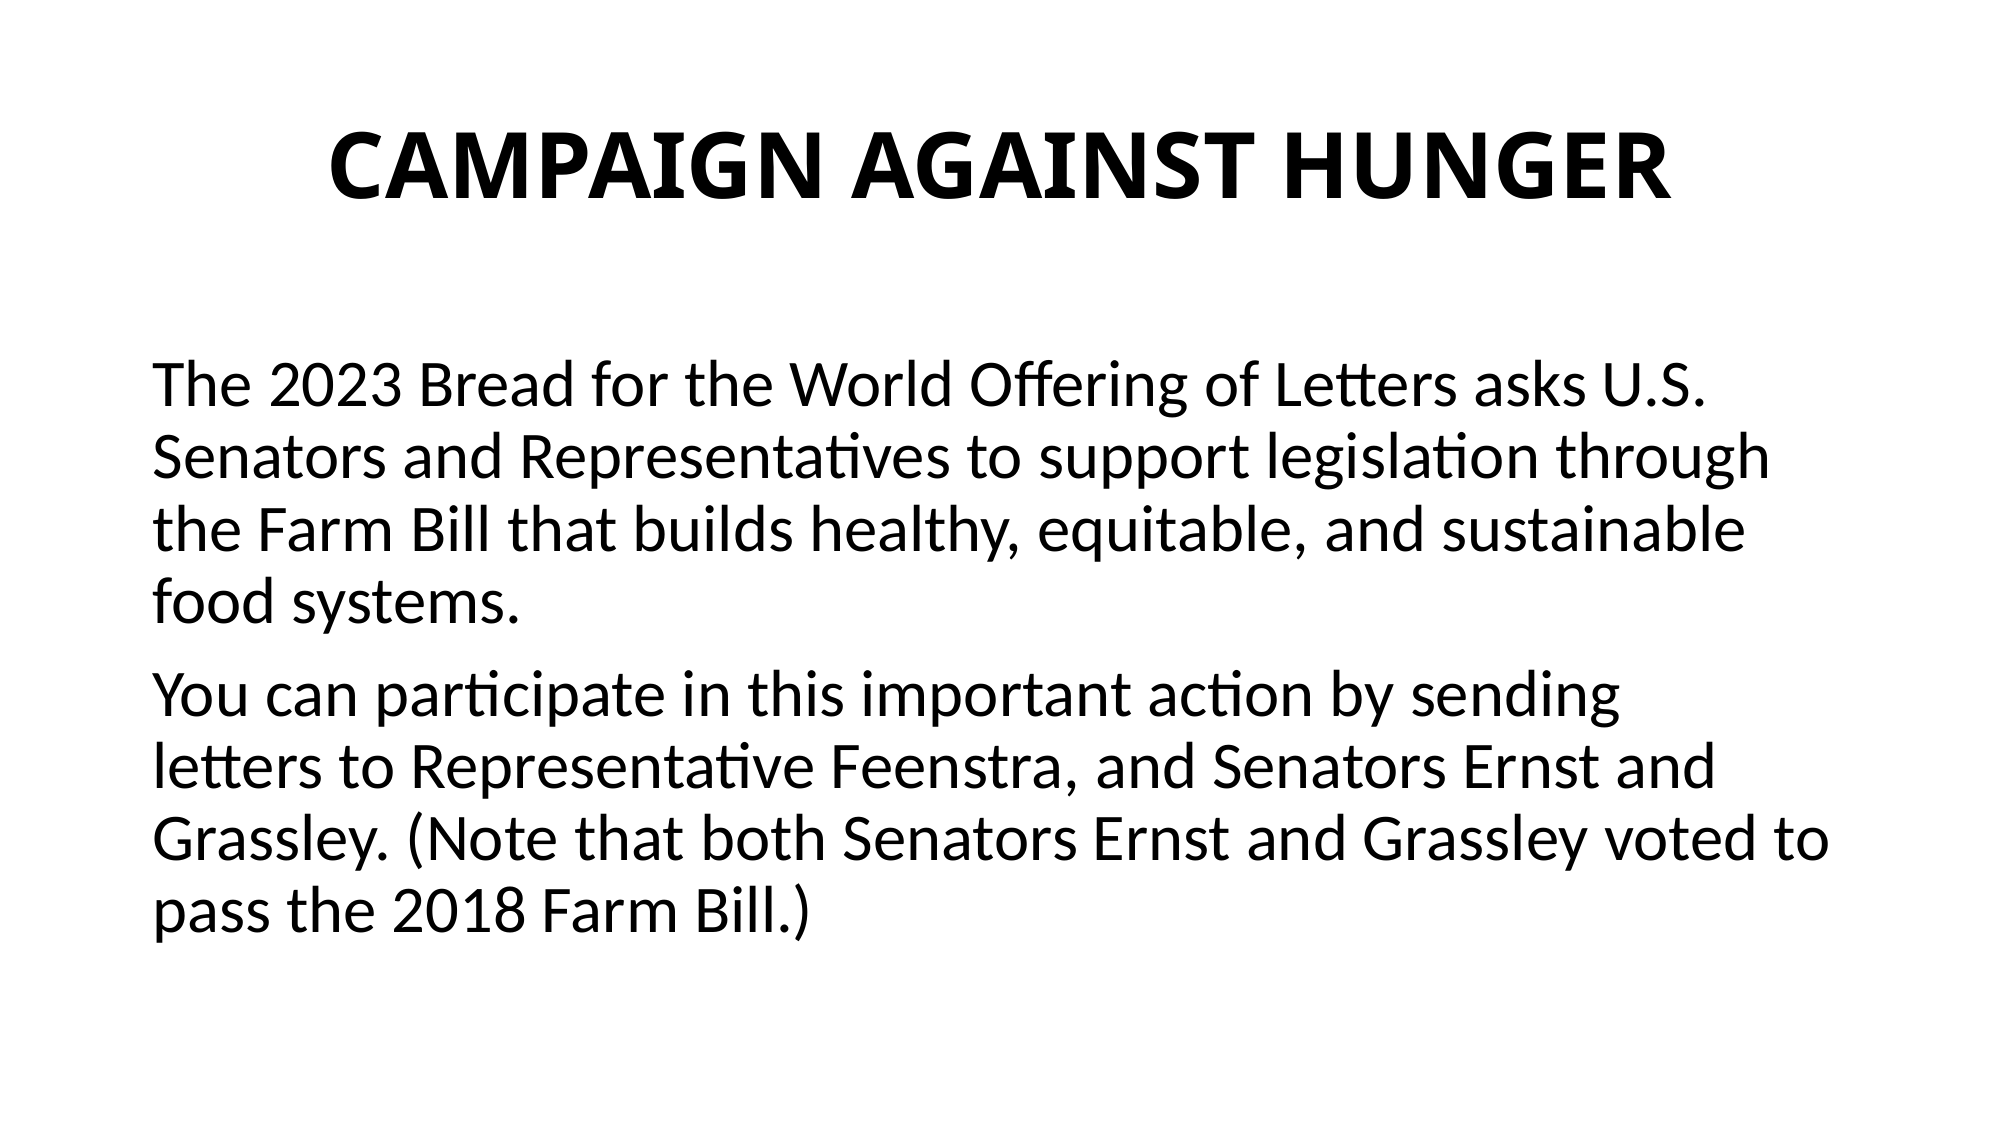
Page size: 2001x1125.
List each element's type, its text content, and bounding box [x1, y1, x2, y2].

list The 2023 Bread for the World Offering of Letters asks U.S. Senators and Representatives to support legislation through the Farm Bill that builds healthy, equitable, and sustainable food systems. You can participate in this important action by sending letters to Representative Feenstra, and Senators Ernst and Grassley. (Note that both Senators Ernst and Grassley voted to pass the 2018 Farm Bill.) [137, 251, 1863, 1014]
title CAMPAIGN AGAINST HUNGER [137, 59, 1863, 251]
